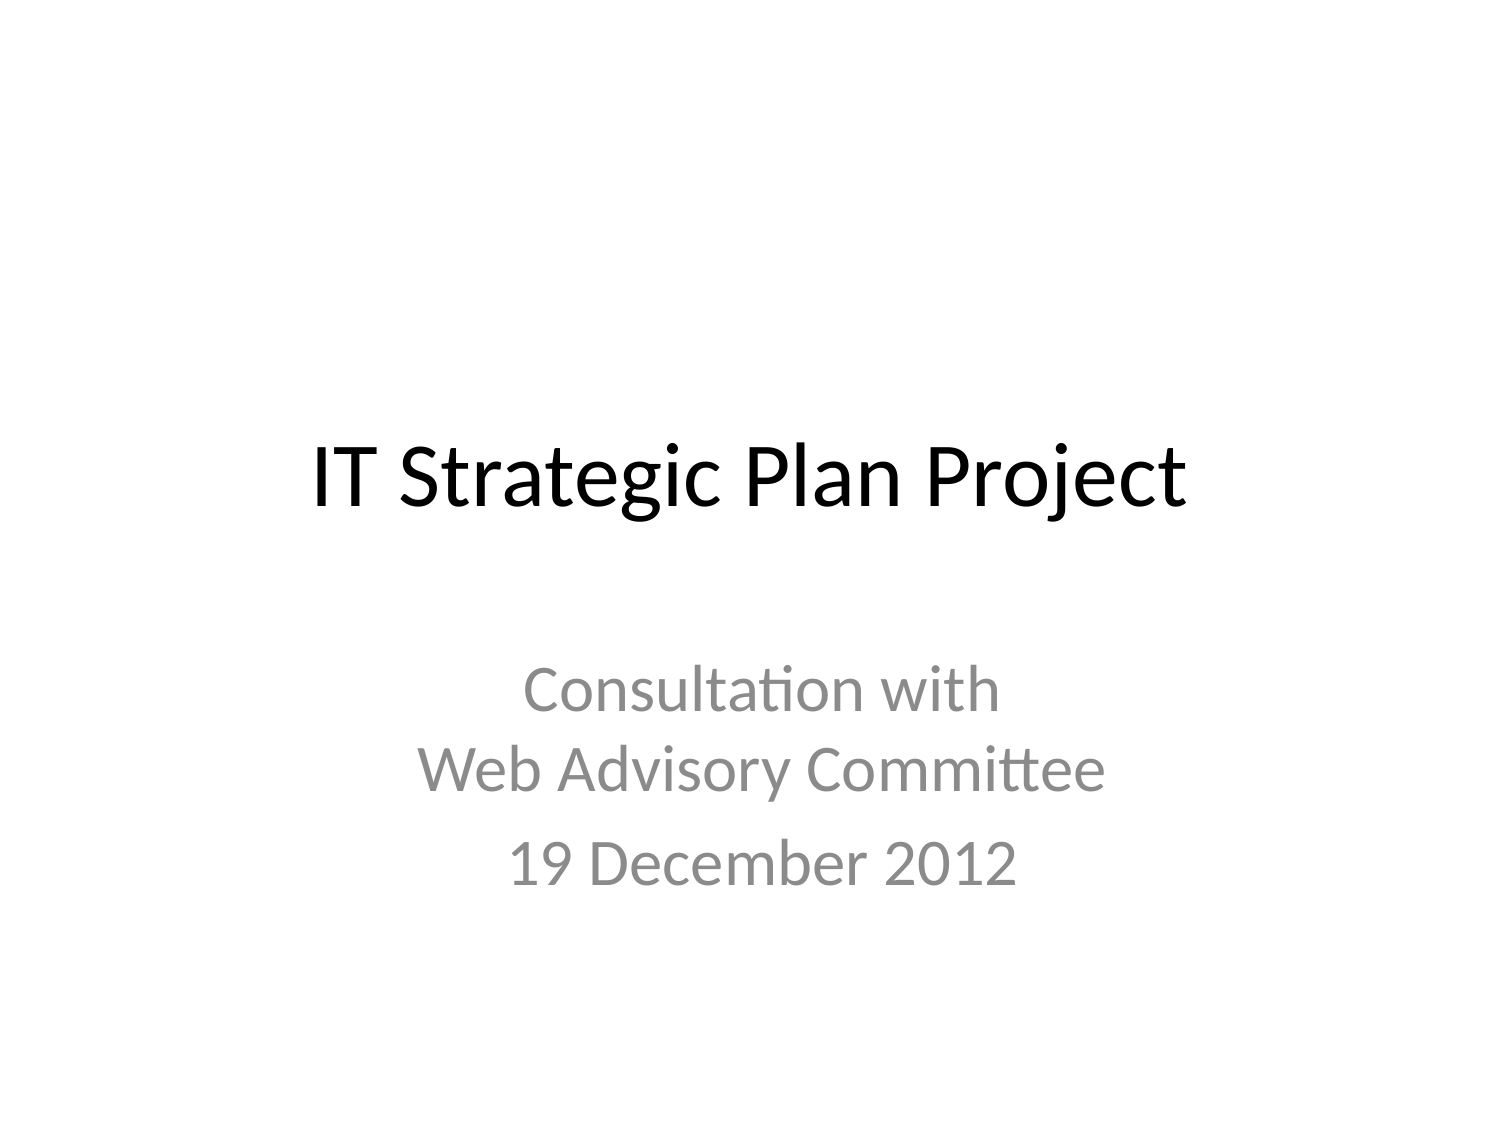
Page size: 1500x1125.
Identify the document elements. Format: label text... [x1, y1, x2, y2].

subtitle Consultation with Web Advisory Committee 19 December 2012 [225, 637, 1300, 925]
title IT Strategic Plan Project [112, 349, 1388, 591]
